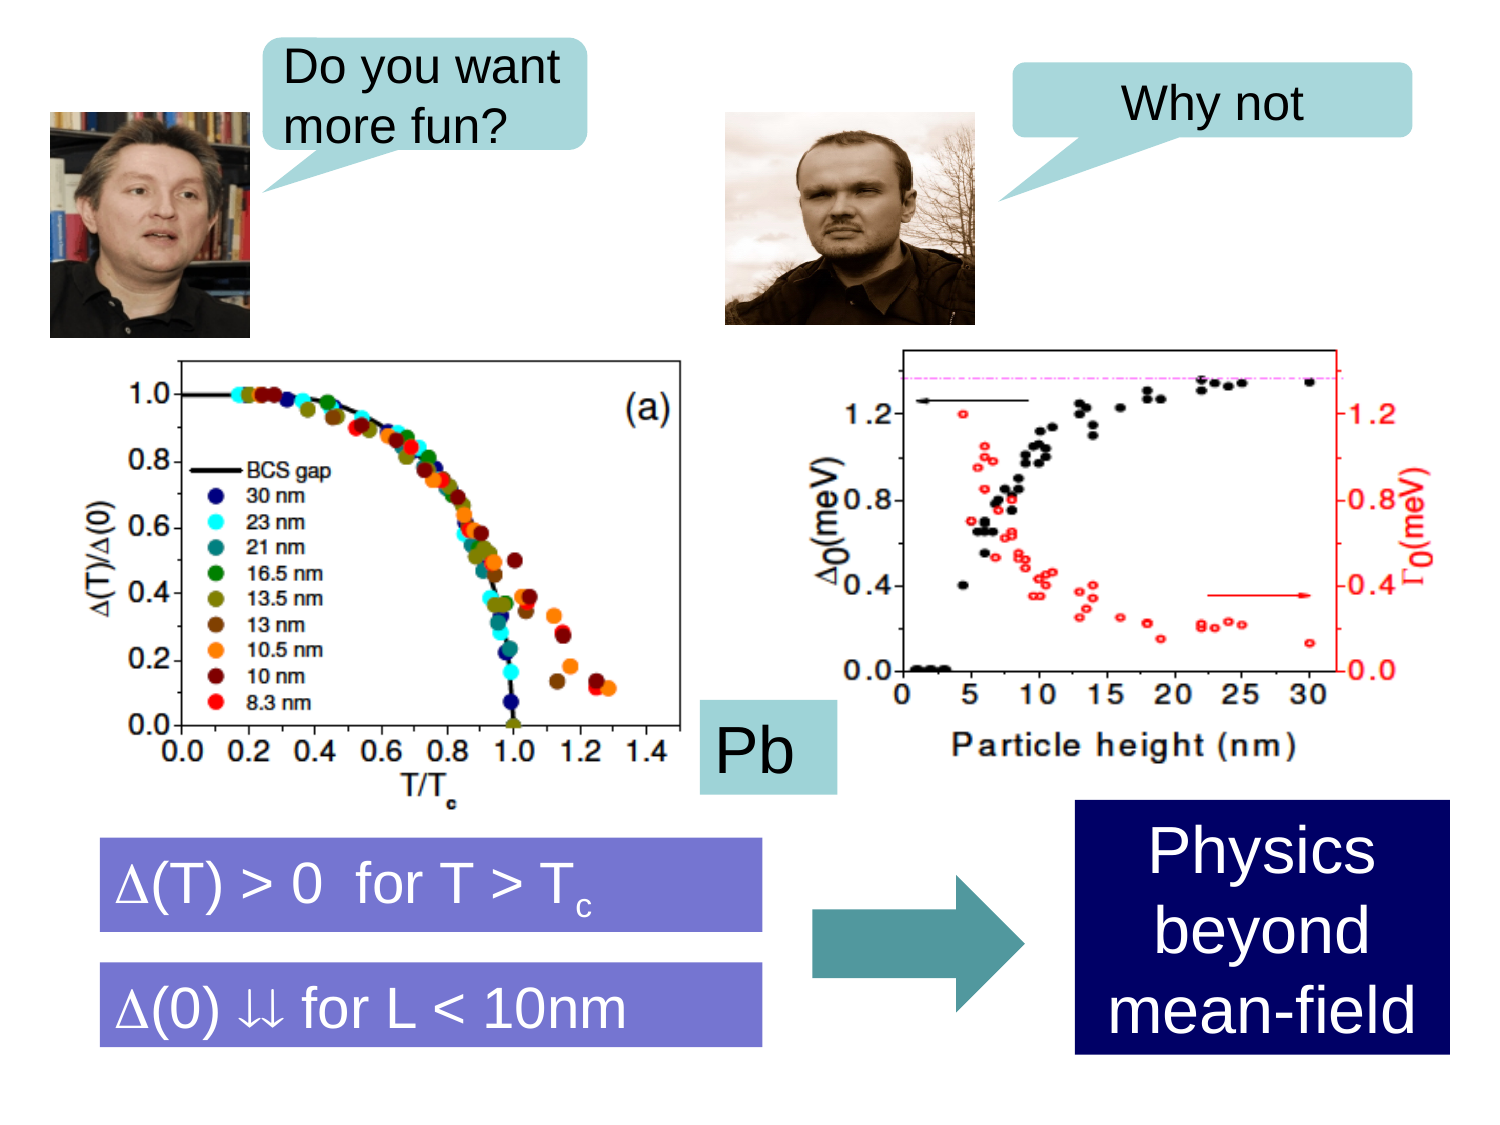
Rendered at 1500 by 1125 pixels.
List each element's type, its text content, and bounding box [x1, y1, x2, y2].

text_box Do you want more fun? [262, 37, 588, 193]
text_box (T) > 0 for T > Tc [99, 837, 763, 932]
text_box [812, 874, 1025, 1013]
picture [799, 337, 1440, 776]
picture [74, 349, 688, 813]
text_box Pb [699, 699, 838, 795]
text_box (0)  for L < 10nm [99, 962, 763, 1048]
picture [724, 112, 976, 326]
picture [49, 112, 251, 338]
text_box Why not [998, 62, 1413, 202]
text_box Physics beyond mean-field [1074, 799, 1450, 1055]
